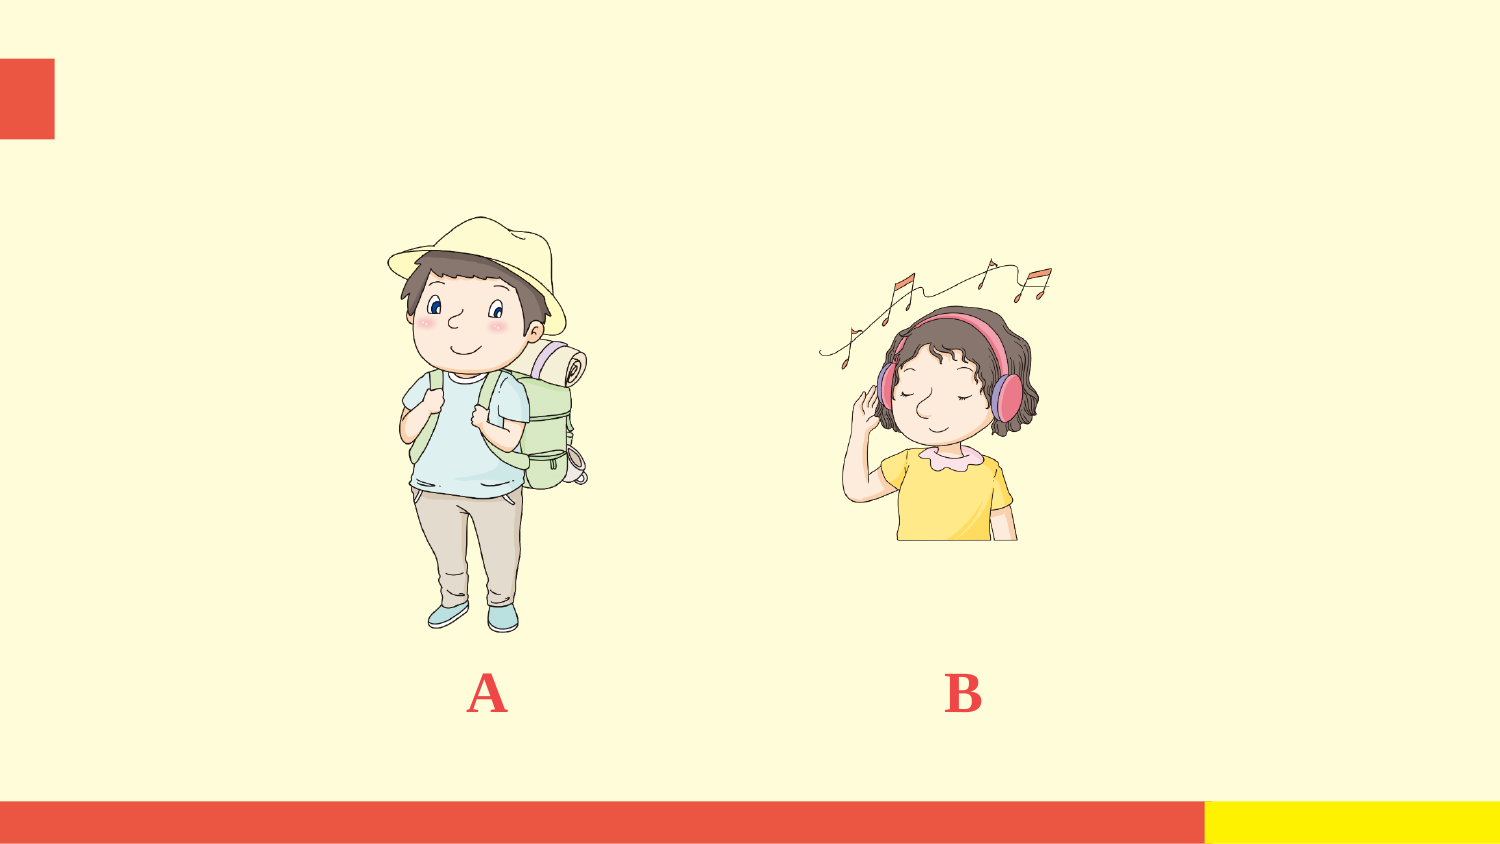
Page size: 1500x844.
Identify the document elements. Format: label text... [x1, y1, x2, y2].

text_box A [452, 646, 524, 732]
picture [387, 216, 588, 633]
text_box B [929, 646, 998, 732]
picture [819, 258, 1052, 541]
